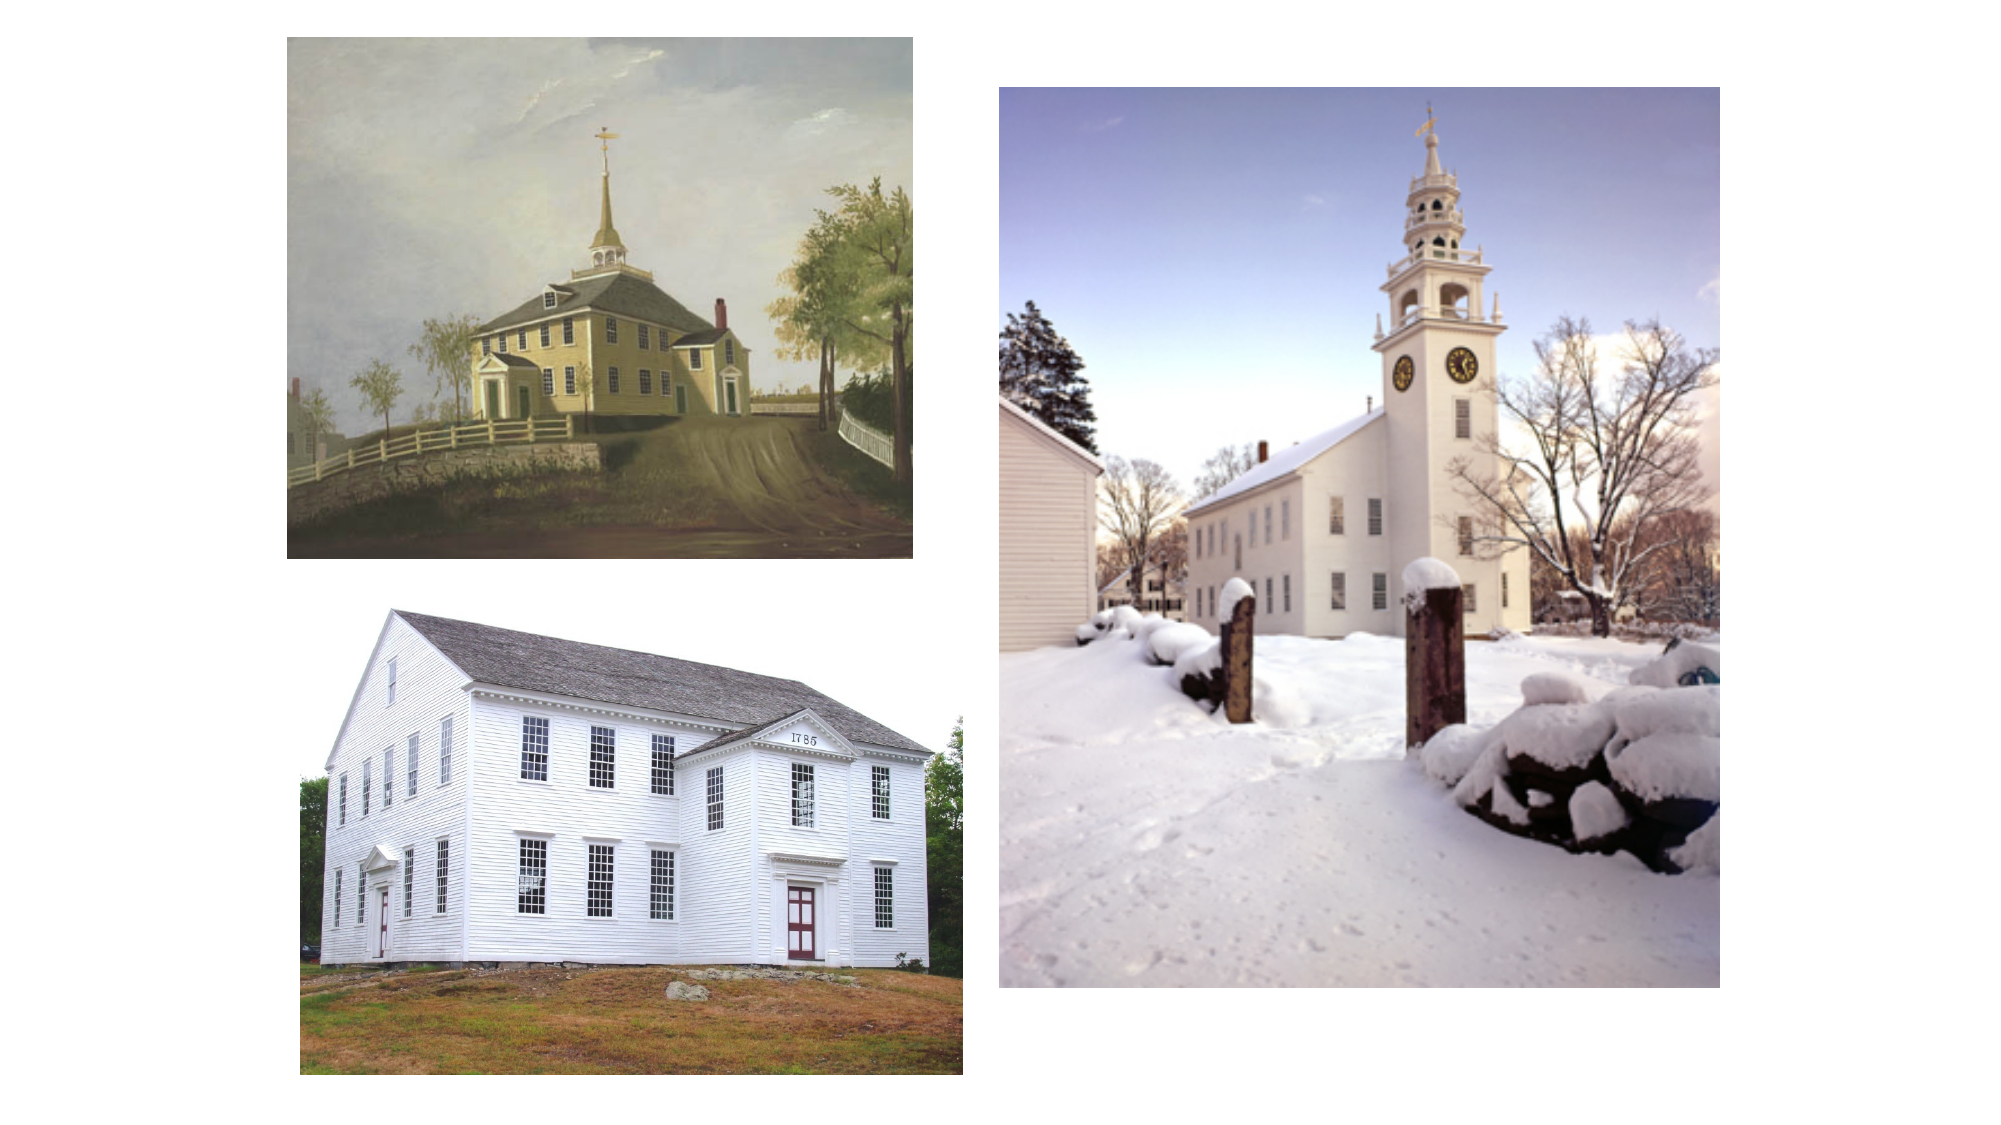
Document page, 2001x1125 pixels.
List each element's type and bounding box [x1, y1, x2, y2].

picture [299, 578, 963, 1075]
picture [999, 87, 1721, 988]
picture [287, 37, 913, 559]
